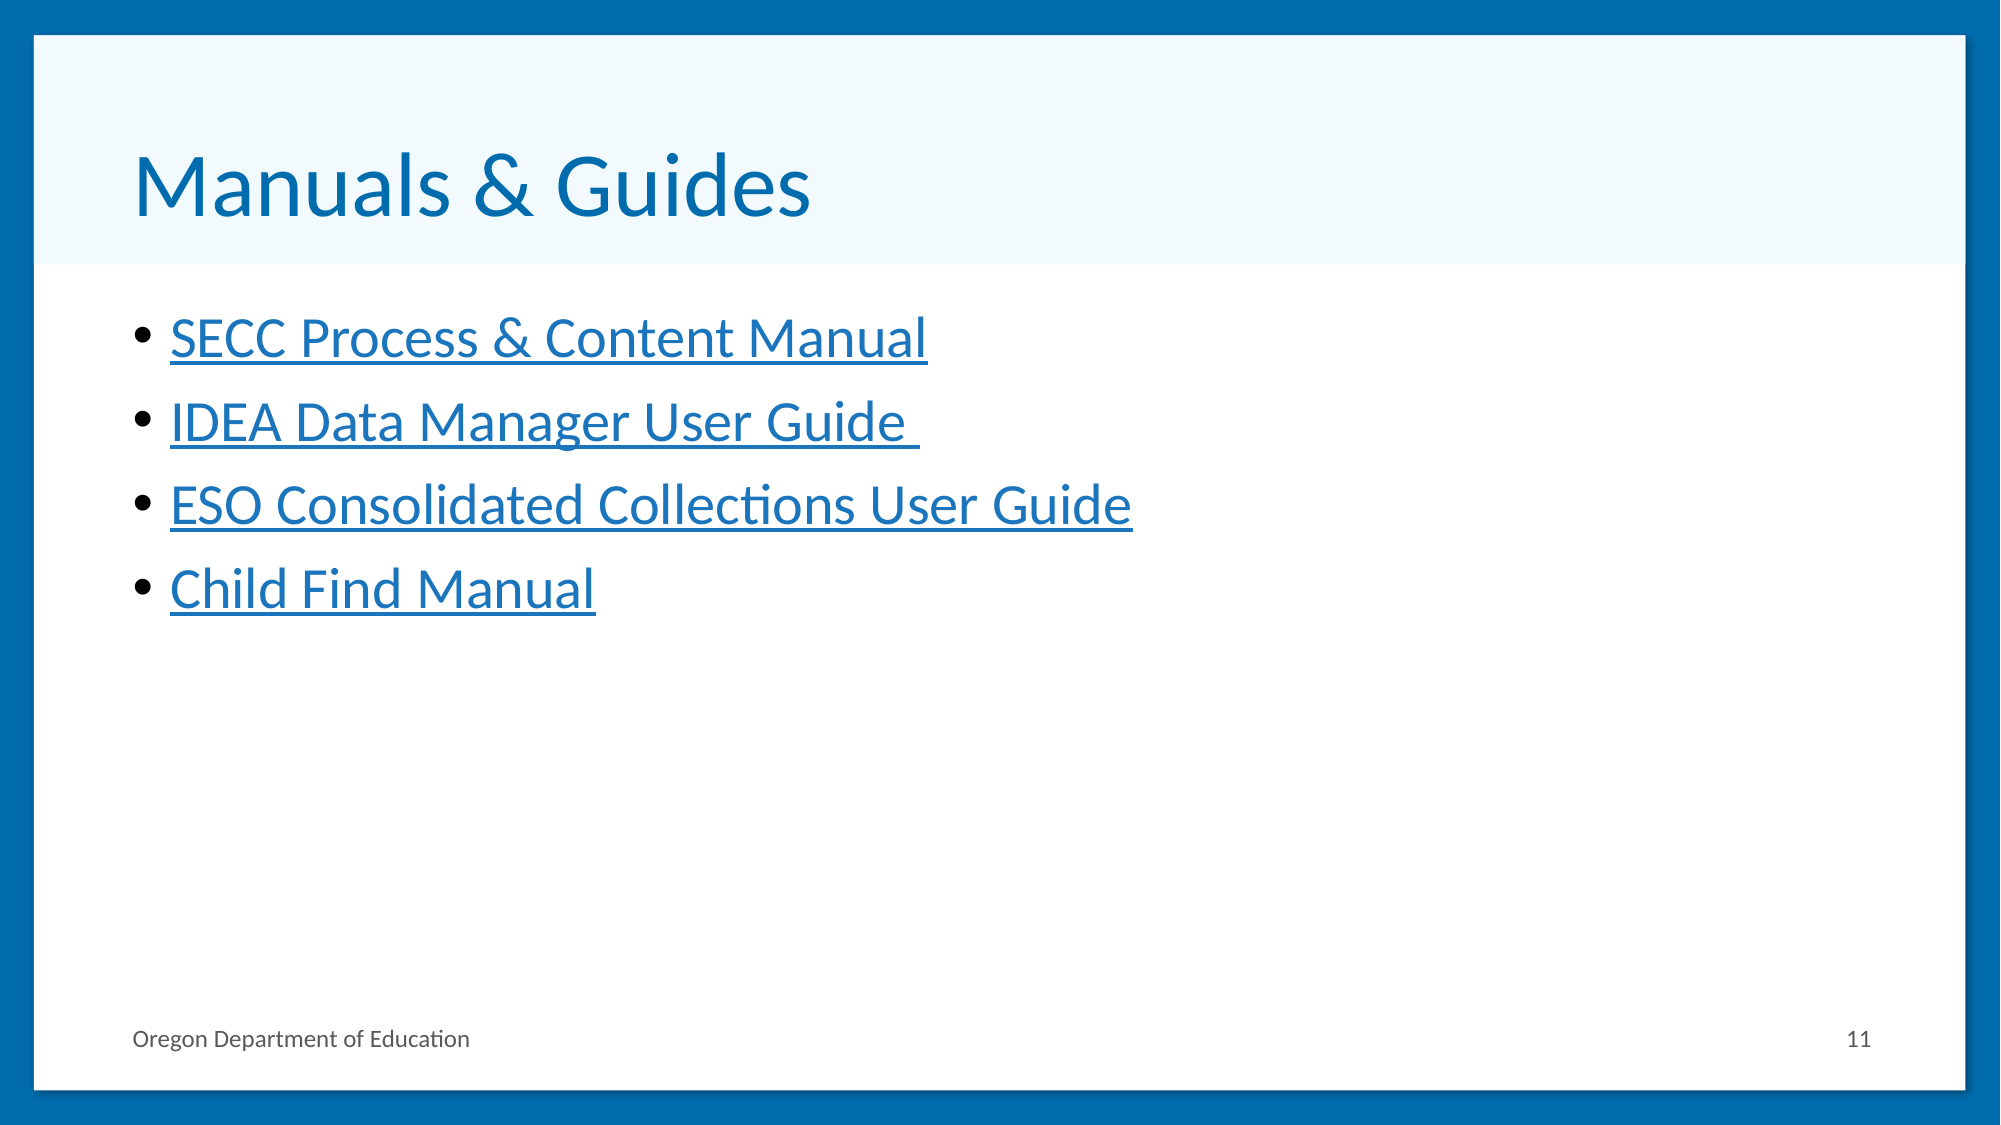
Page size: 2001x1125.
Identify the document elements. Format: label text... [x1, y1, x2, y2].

footer Oregon Department of Education [117, 1007, 588, 1068]
slide_number 11 [1412, 1007, 1887, 1068]
list SECC Process & Content Manual IDEA Data Manager User Guide ESO Consolidated Collections User Guide Child Find Manual [117, 299, 1887, 974]
title Manuals & Guides [117, 75, 1887, 244]
